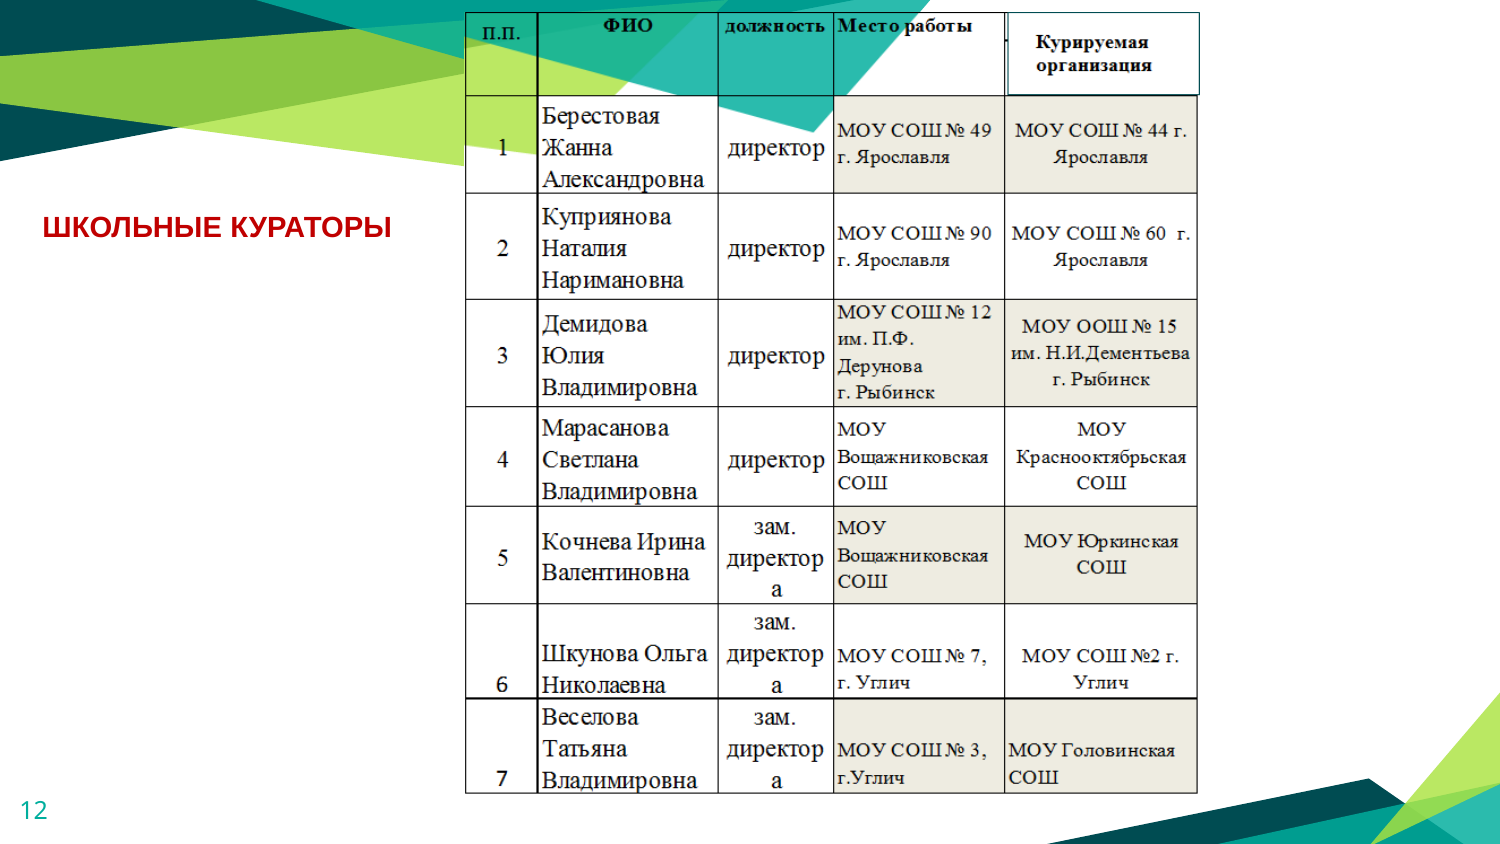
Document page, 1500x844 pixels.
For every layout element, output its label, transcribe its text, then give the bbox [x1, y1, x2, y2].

slide_number 12 [4, 779, 95, 844]
picture [464, 12, 1201, 798]
text_box ШКОЛЬНЫЕ КУРАТОРЫ [27, 201, 447, 251]
